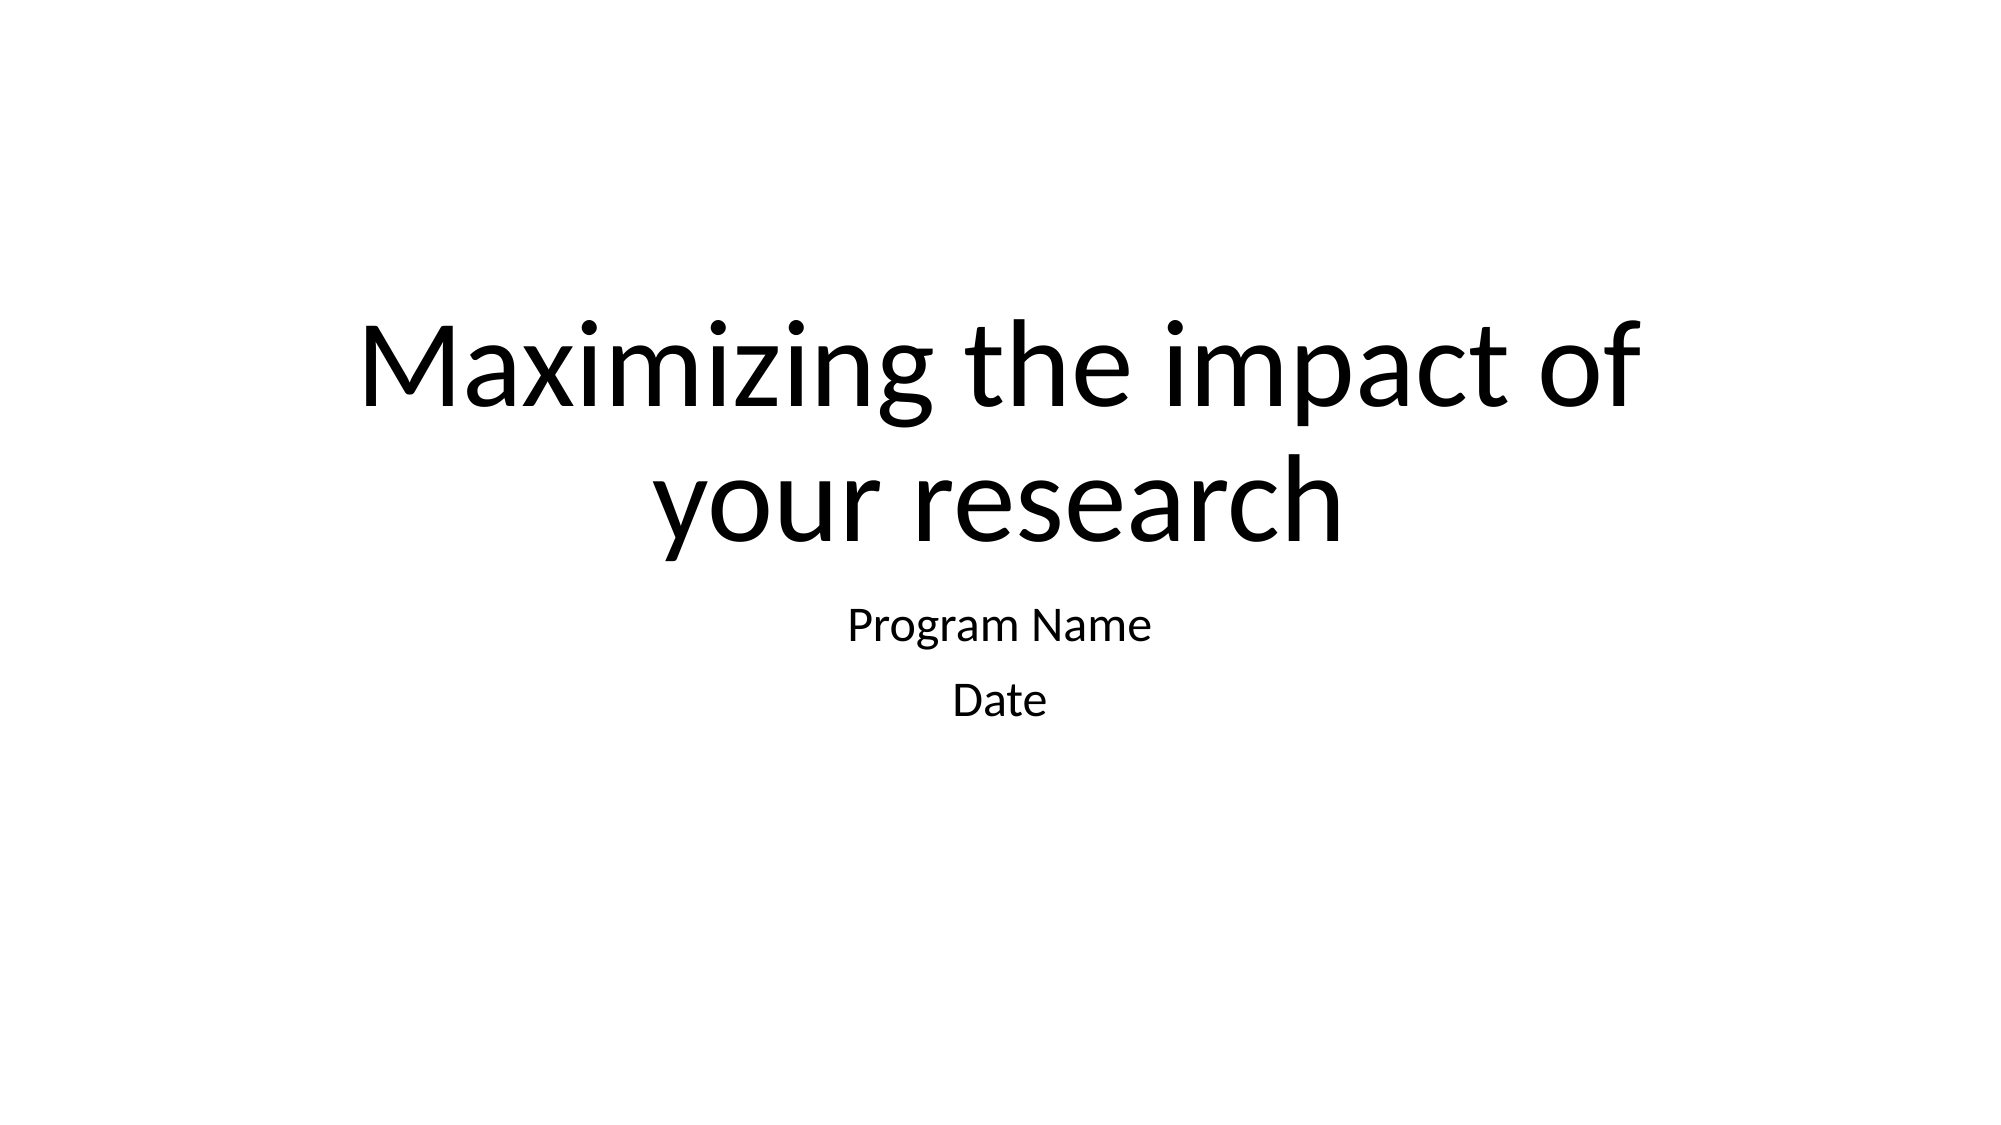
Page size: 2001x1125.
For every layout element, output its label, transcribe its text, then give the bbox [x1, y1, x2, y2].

subtitle Program Name Date [249, 590, 1750, 863]
title Maximizing the impact of your research [249, 184, 1750, 576]
